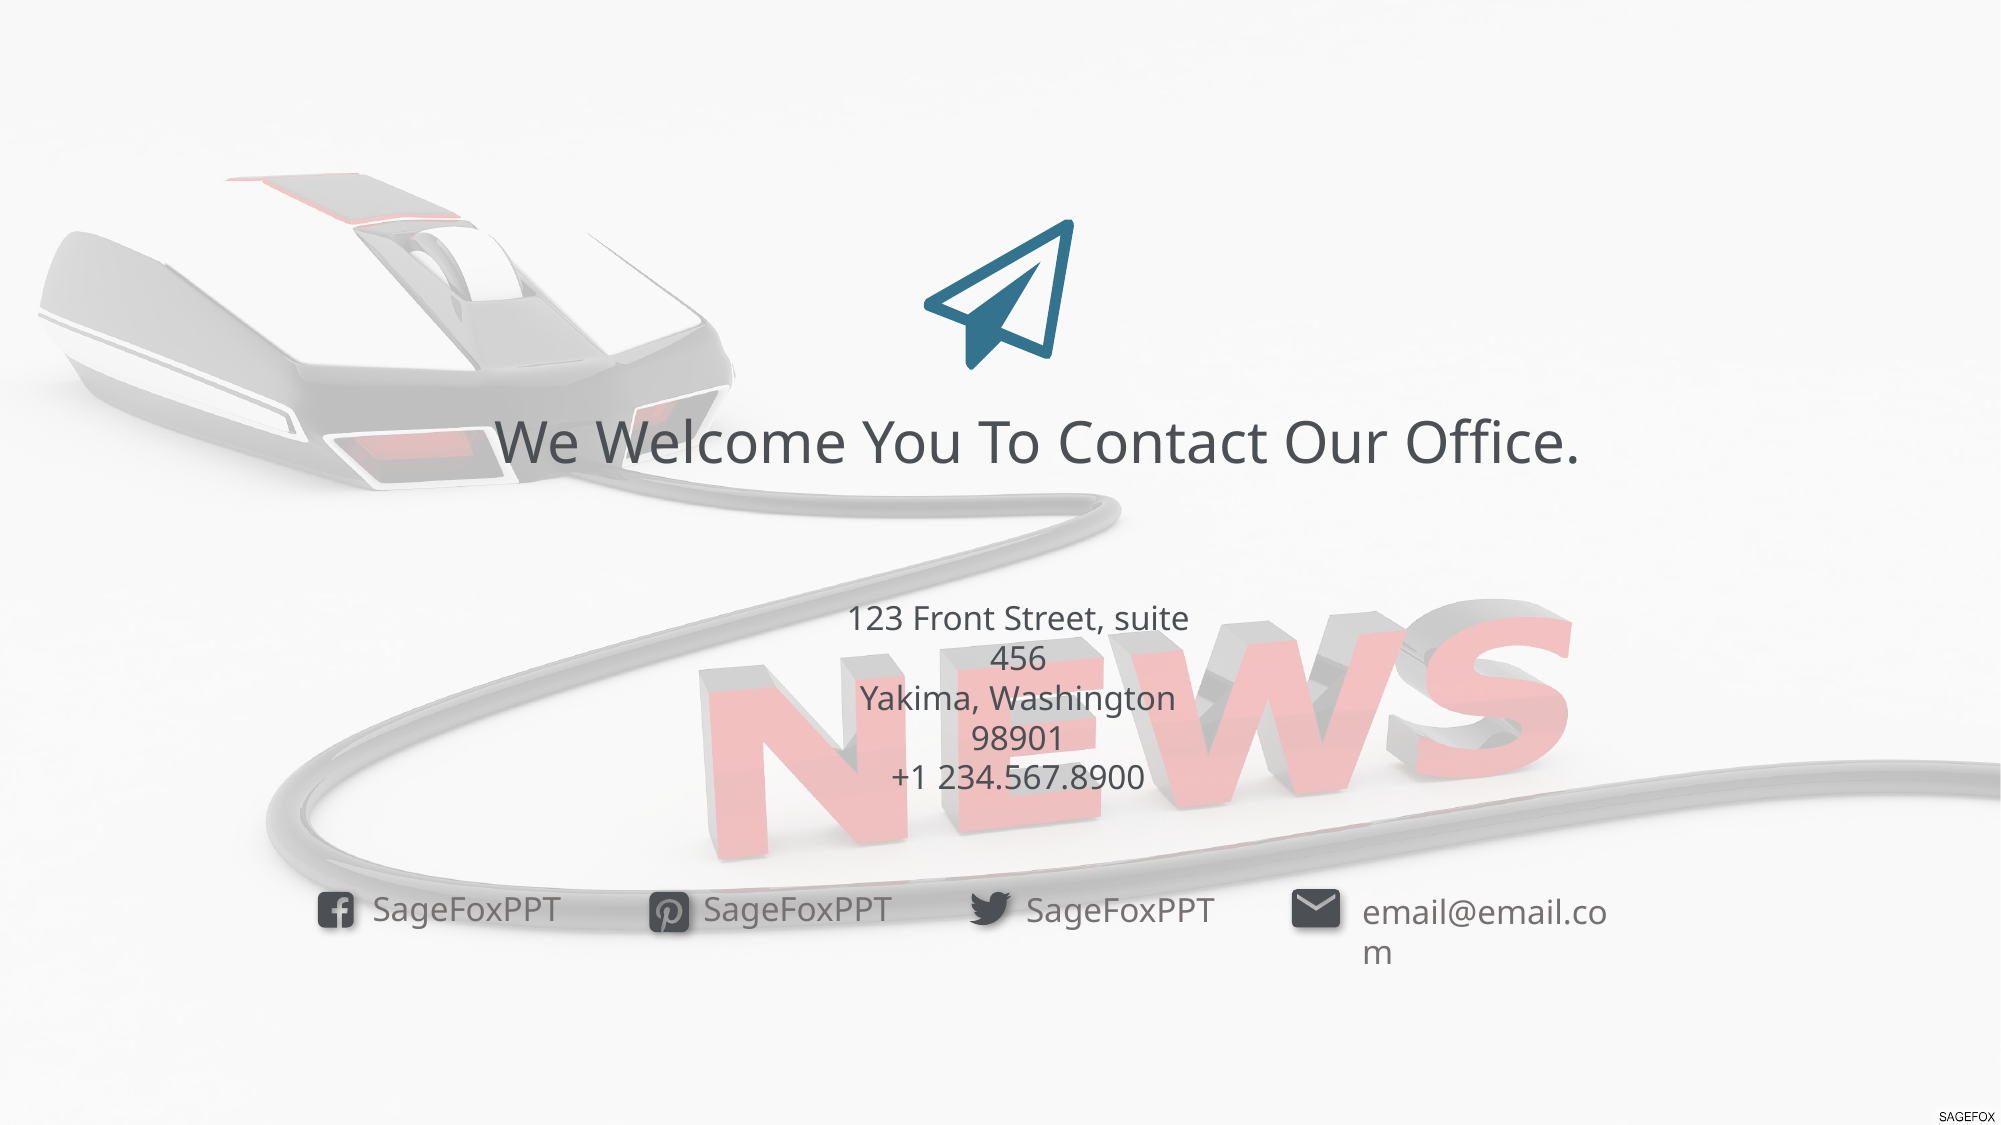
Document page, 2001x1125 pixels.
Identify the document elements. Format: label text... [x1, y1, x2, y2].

text_box [923, 219, 1074, 370]
text_box 123 Front Street, suite 456 Yakima, Washington 98901 +1 234.567.8900 [808, 589, 1229, 804]
picture [1936, 1111, 1997, 1125]
text_box SageFoxPPT [1011, 881, 1252, 937]
text_box email@email.com [1347, 884, 1649, 979]
text_box [969, 891, 1011, 926]
text_box [649, 891, 688, 933]
text_box [1291, 889, 1340, 928]
text_box We Welcome You To Contact Our Office. [477, 398, 1598, 483]
text_box [317, 891, 354, 928]
text_box SageFoxPPT [357, 880, 598, 936]
text_box SageFoxPPT [688, 880, 929, 936]
